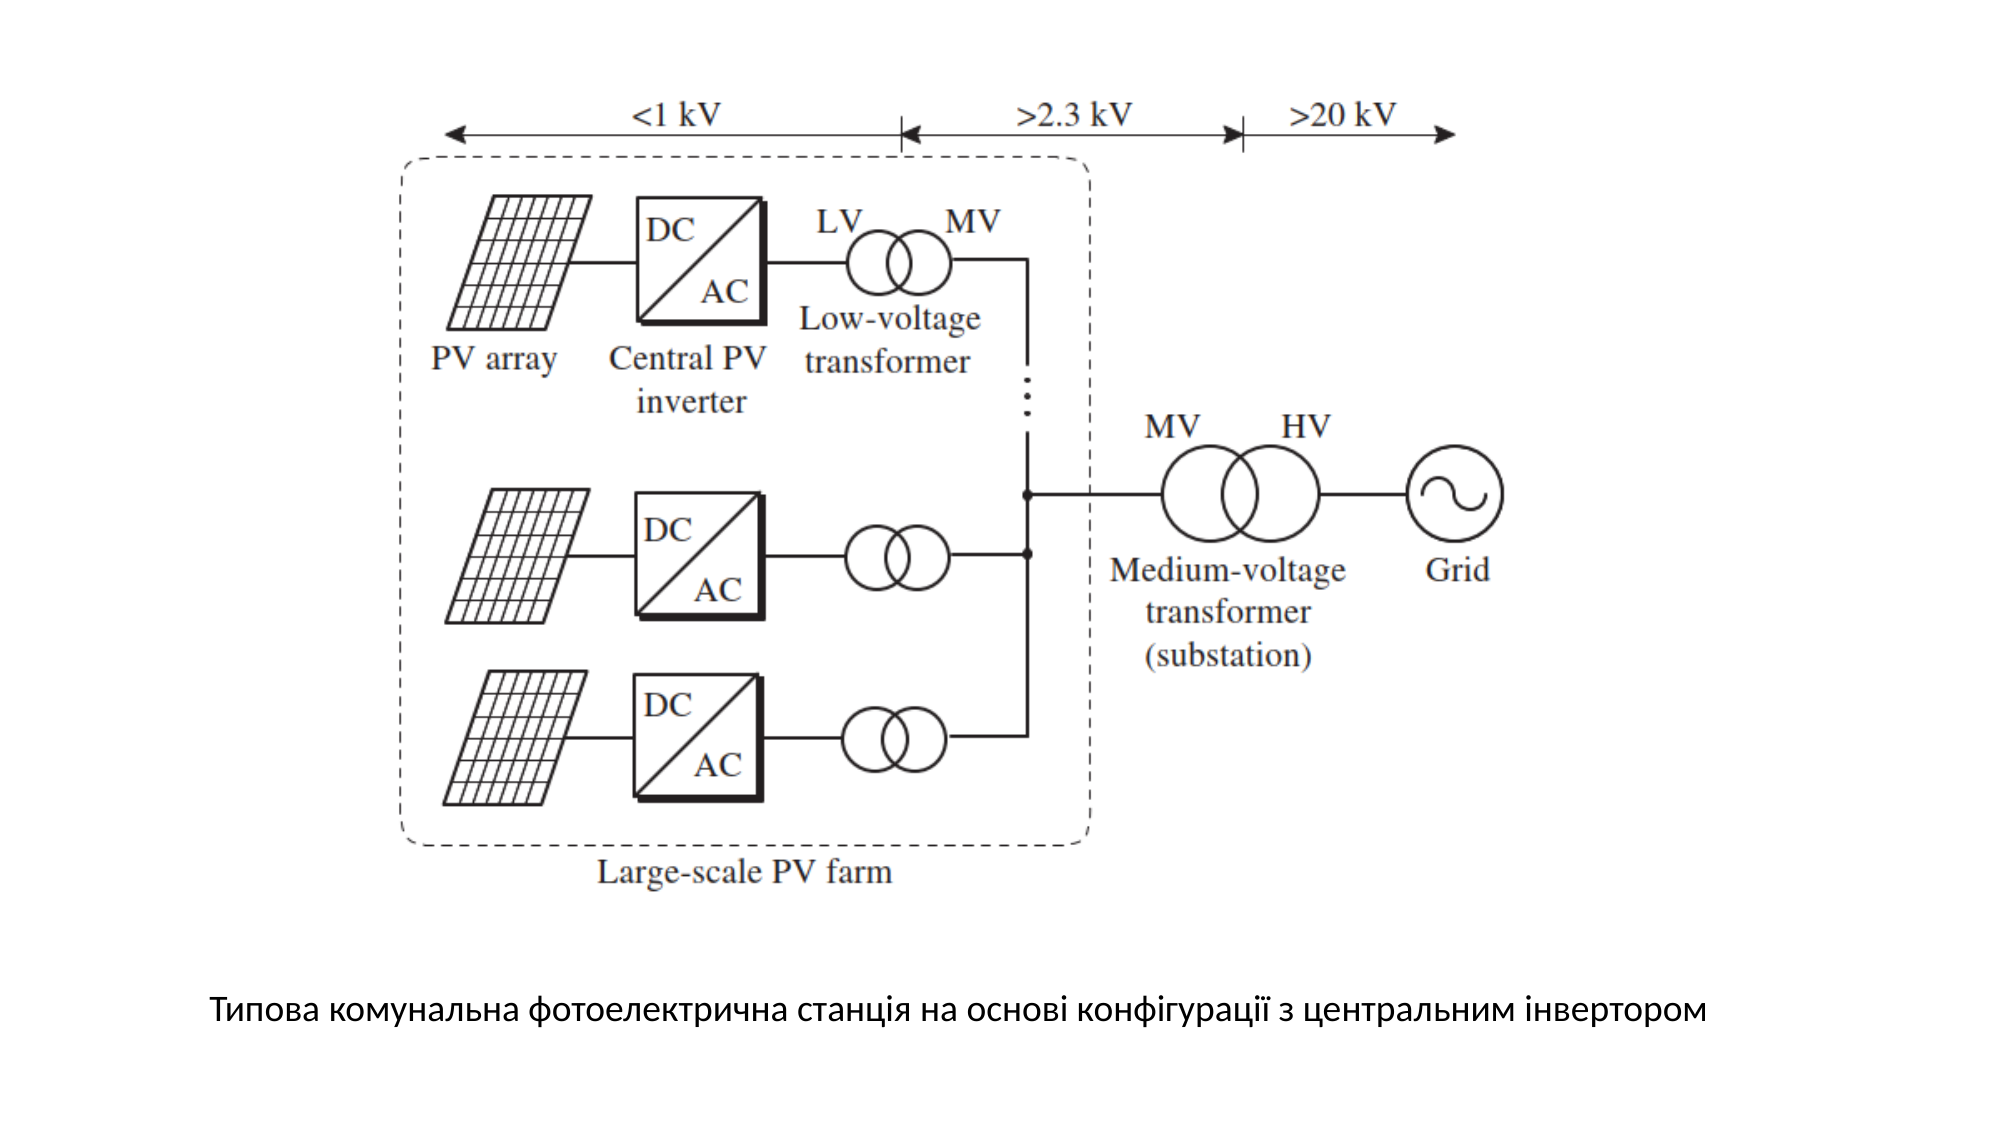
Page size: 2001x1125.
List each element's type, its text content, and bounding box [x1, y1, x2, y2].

text_box Типова комунальна фотоелектрична станція на основі конфігурації з центральним інвертором [194, 976, 2000, 1036]
picture [328, 88, 1516, 900]
